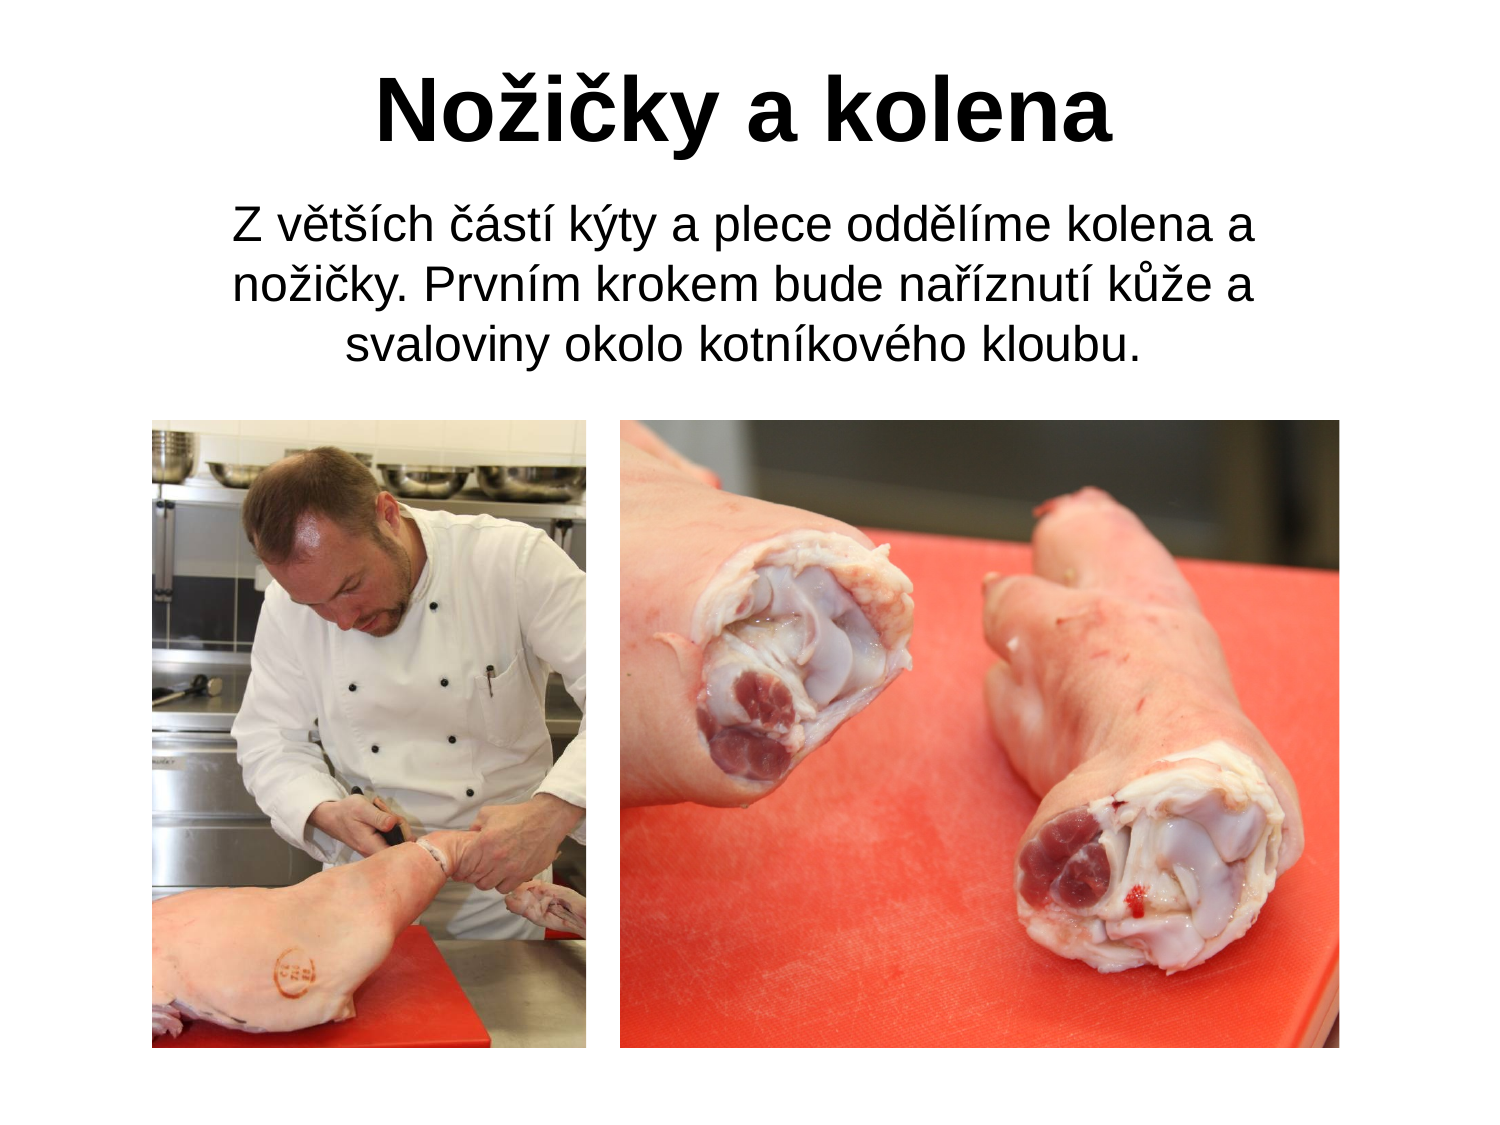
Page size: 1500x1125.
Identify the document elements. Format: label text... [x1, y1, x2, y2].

text_box Nožičky a kolena [324, 42, 1164, 168]
text_box Z větších částí kýty a plece oddělíme kolena a nožičky. Prvním krokem bude naříznutí kůže a svaloviny okolo kotníkového kloubu. [123, 184, 1365, 380]
picture [151, 420, 587, 1048]
picture [619, 420, 1340, 1048]
